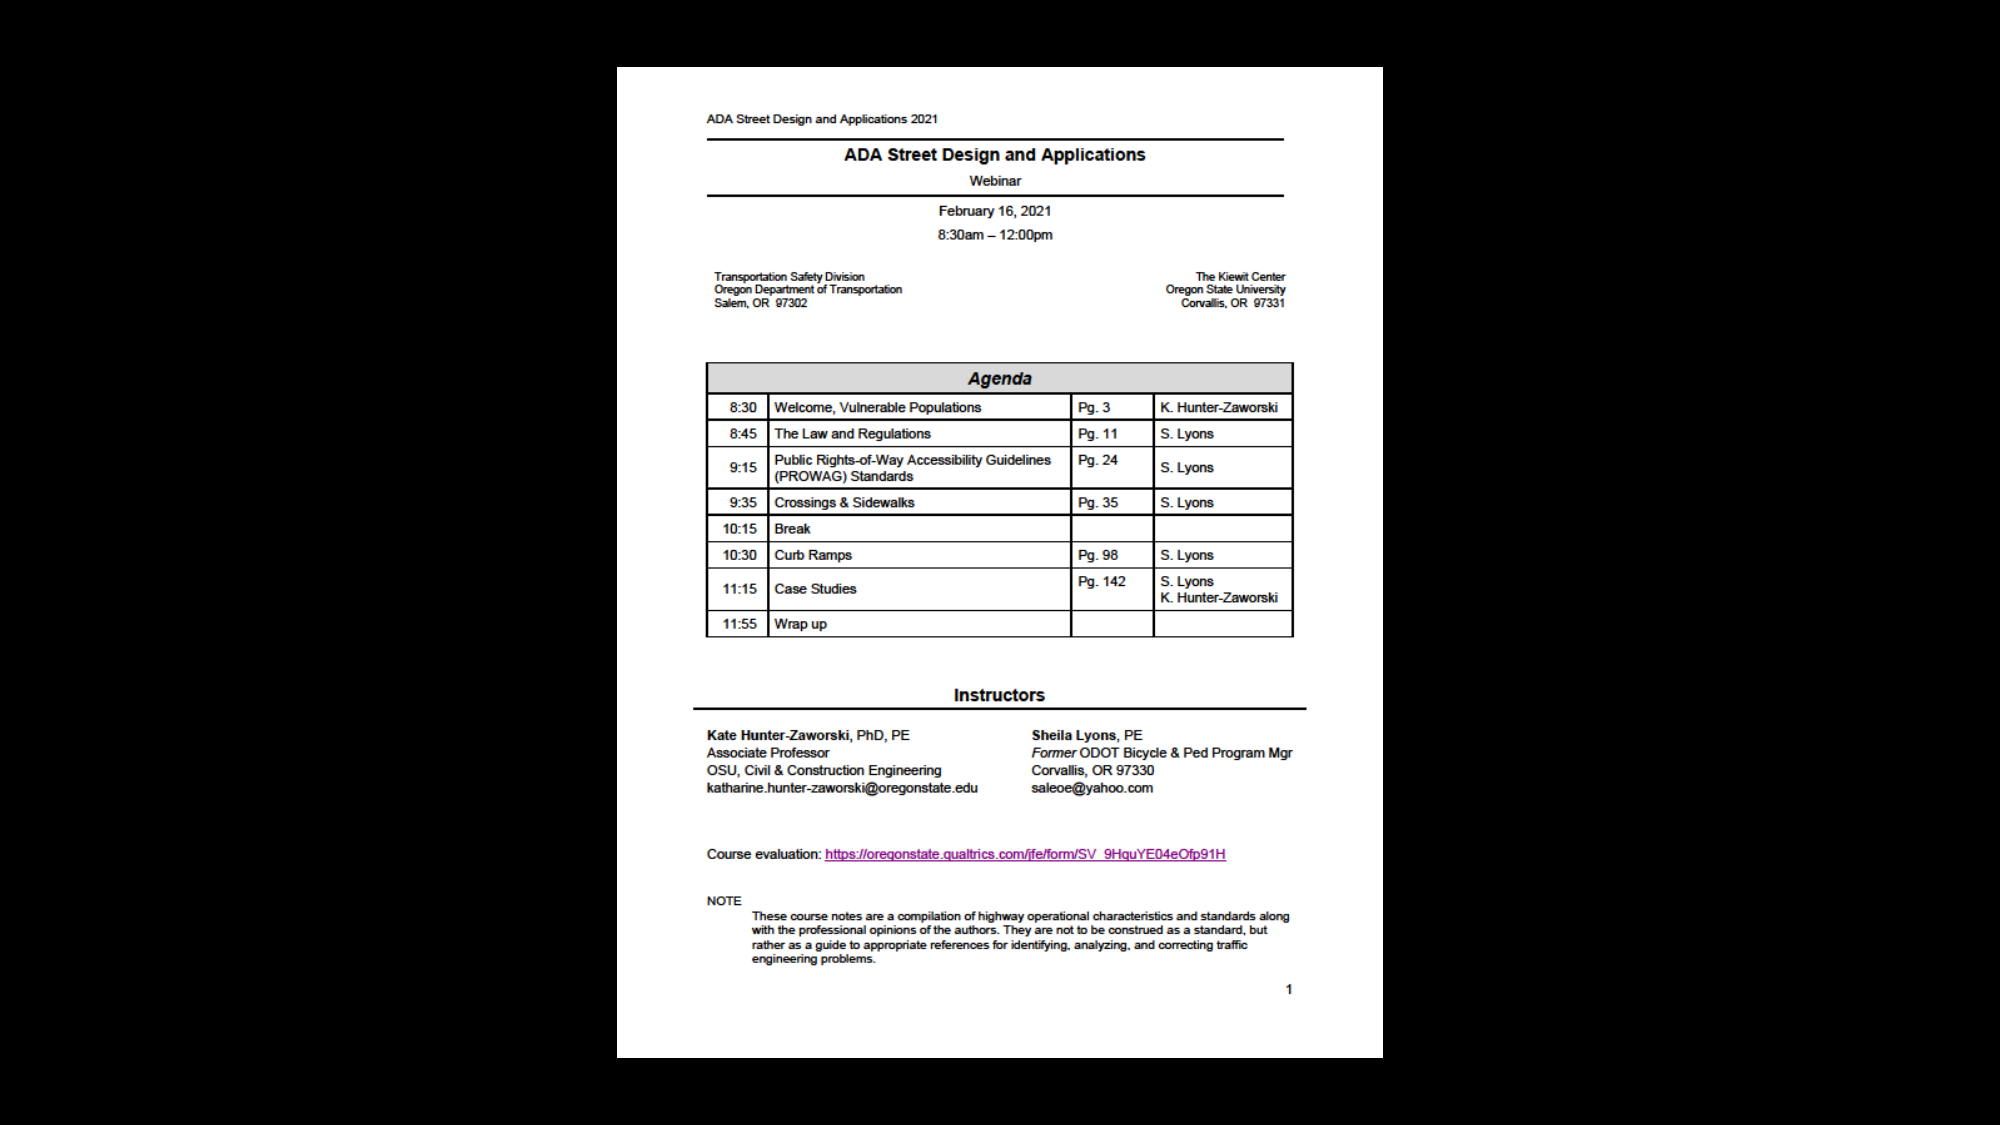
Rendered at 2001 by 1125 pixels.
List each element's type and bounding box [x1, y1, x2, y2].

text_box [617, 67, 1383, 1058]
